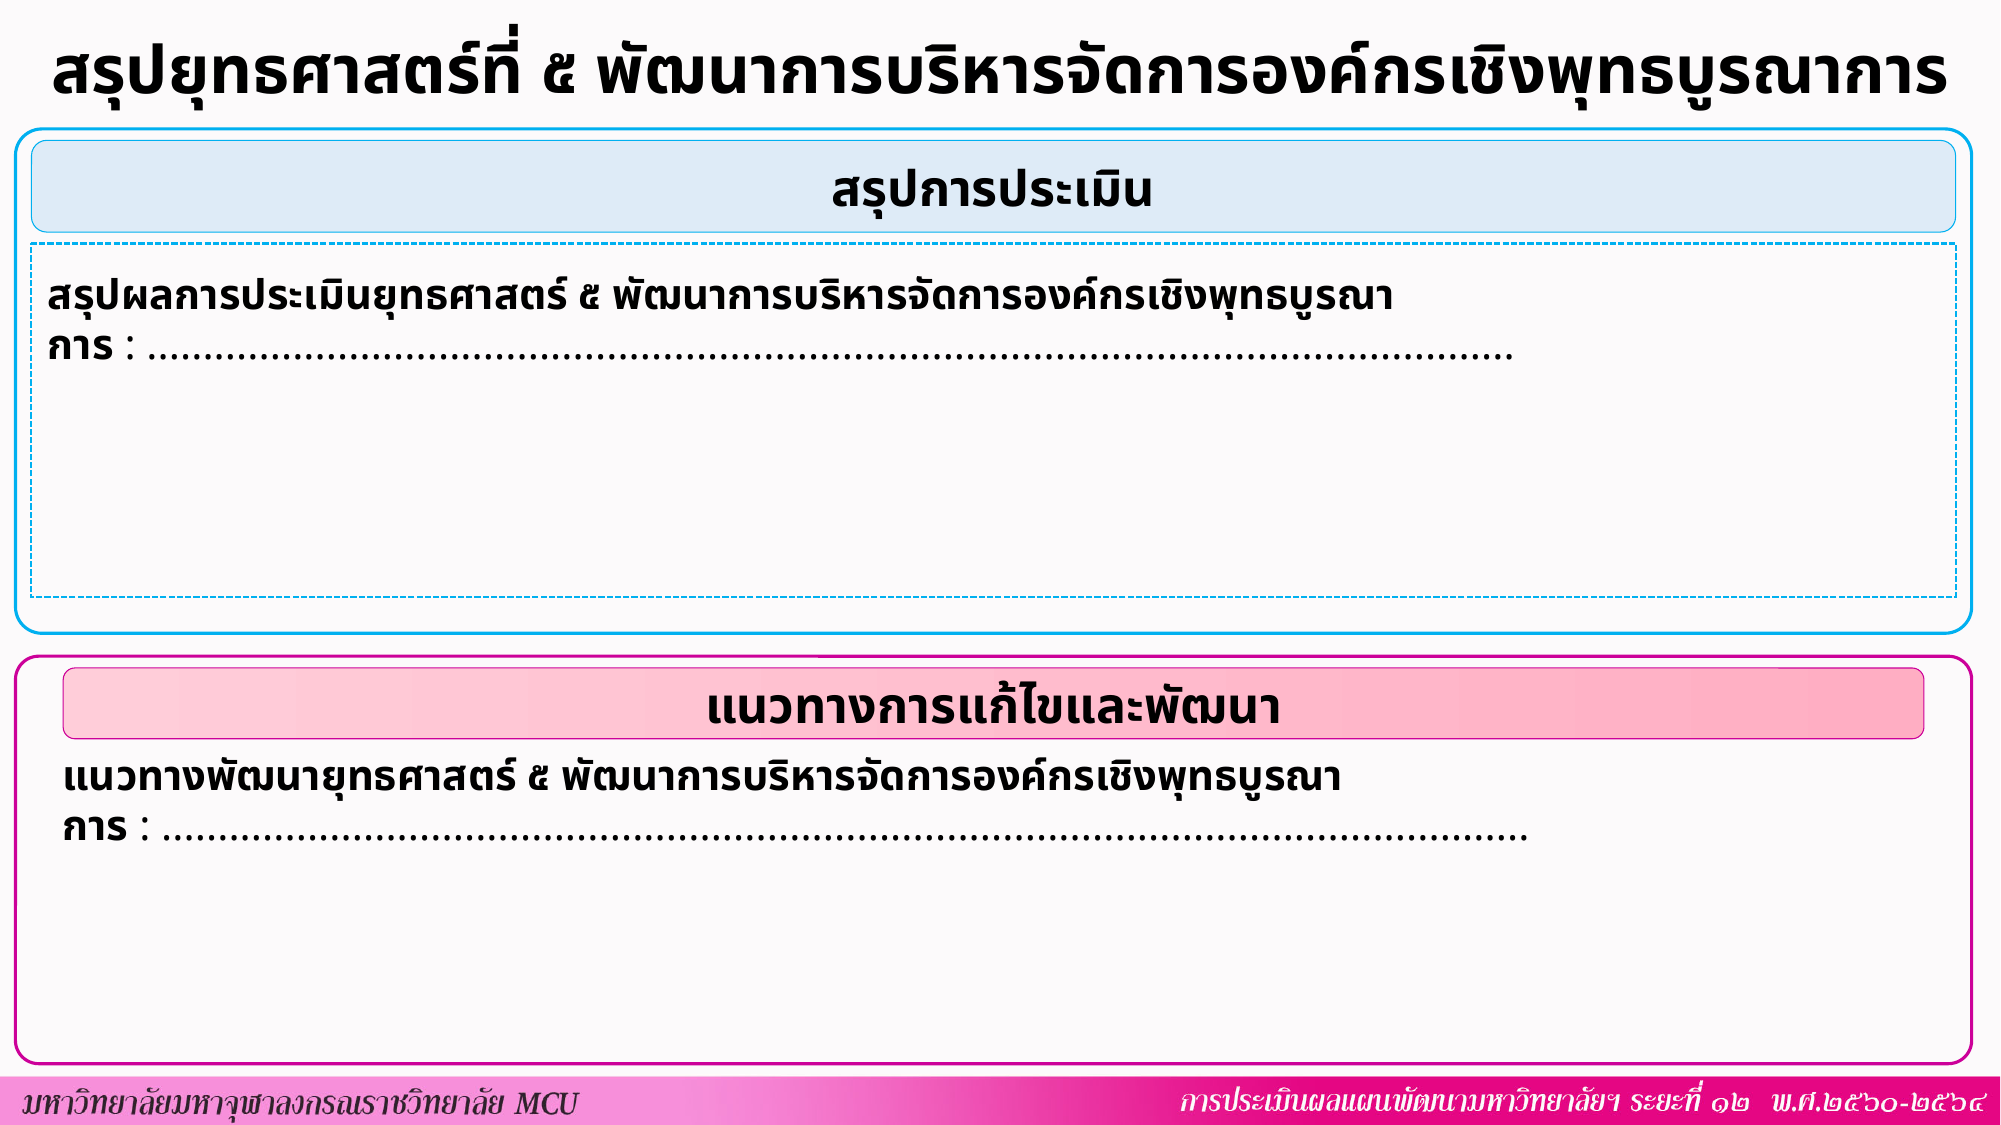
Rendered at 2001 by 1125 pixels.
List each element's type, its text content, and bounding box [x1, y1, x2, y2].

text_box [15, 128, 1972, 634]
text_box สรุปยุทธศาสตร์ที่ ๕ พัฒนาการบริหารจัดการองค์กรเชิงพุทธบูรณาการ [0, 19, 2000, 115]
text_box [15, 656, 1972, 1064]
picture [0, 0, 2001, 1125]
